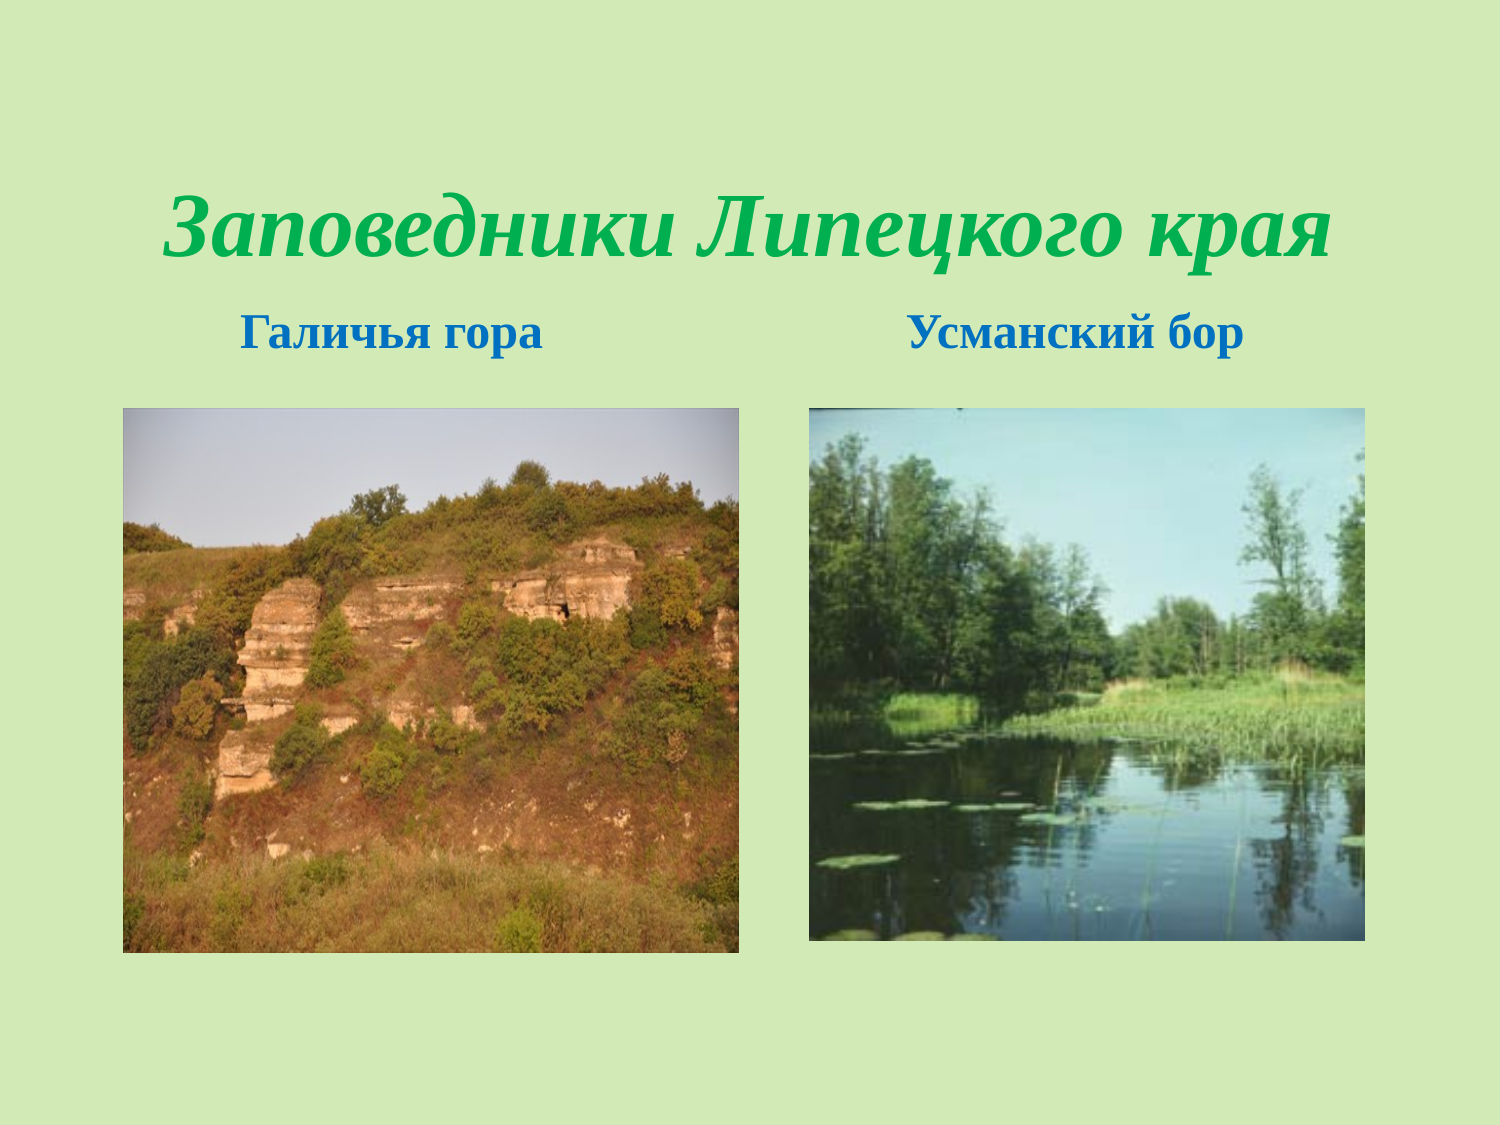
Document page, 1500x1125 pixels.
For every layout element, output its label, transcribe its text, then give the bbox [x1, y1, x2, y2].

subtitle Галичья гора Усманский бор [225, 290, 1275, 925]
picture [808, 408, 1365, 941]
picture [123, 408, 739, 953]
title Заповедники Липецкого края [112, 101, 1388, 338]
